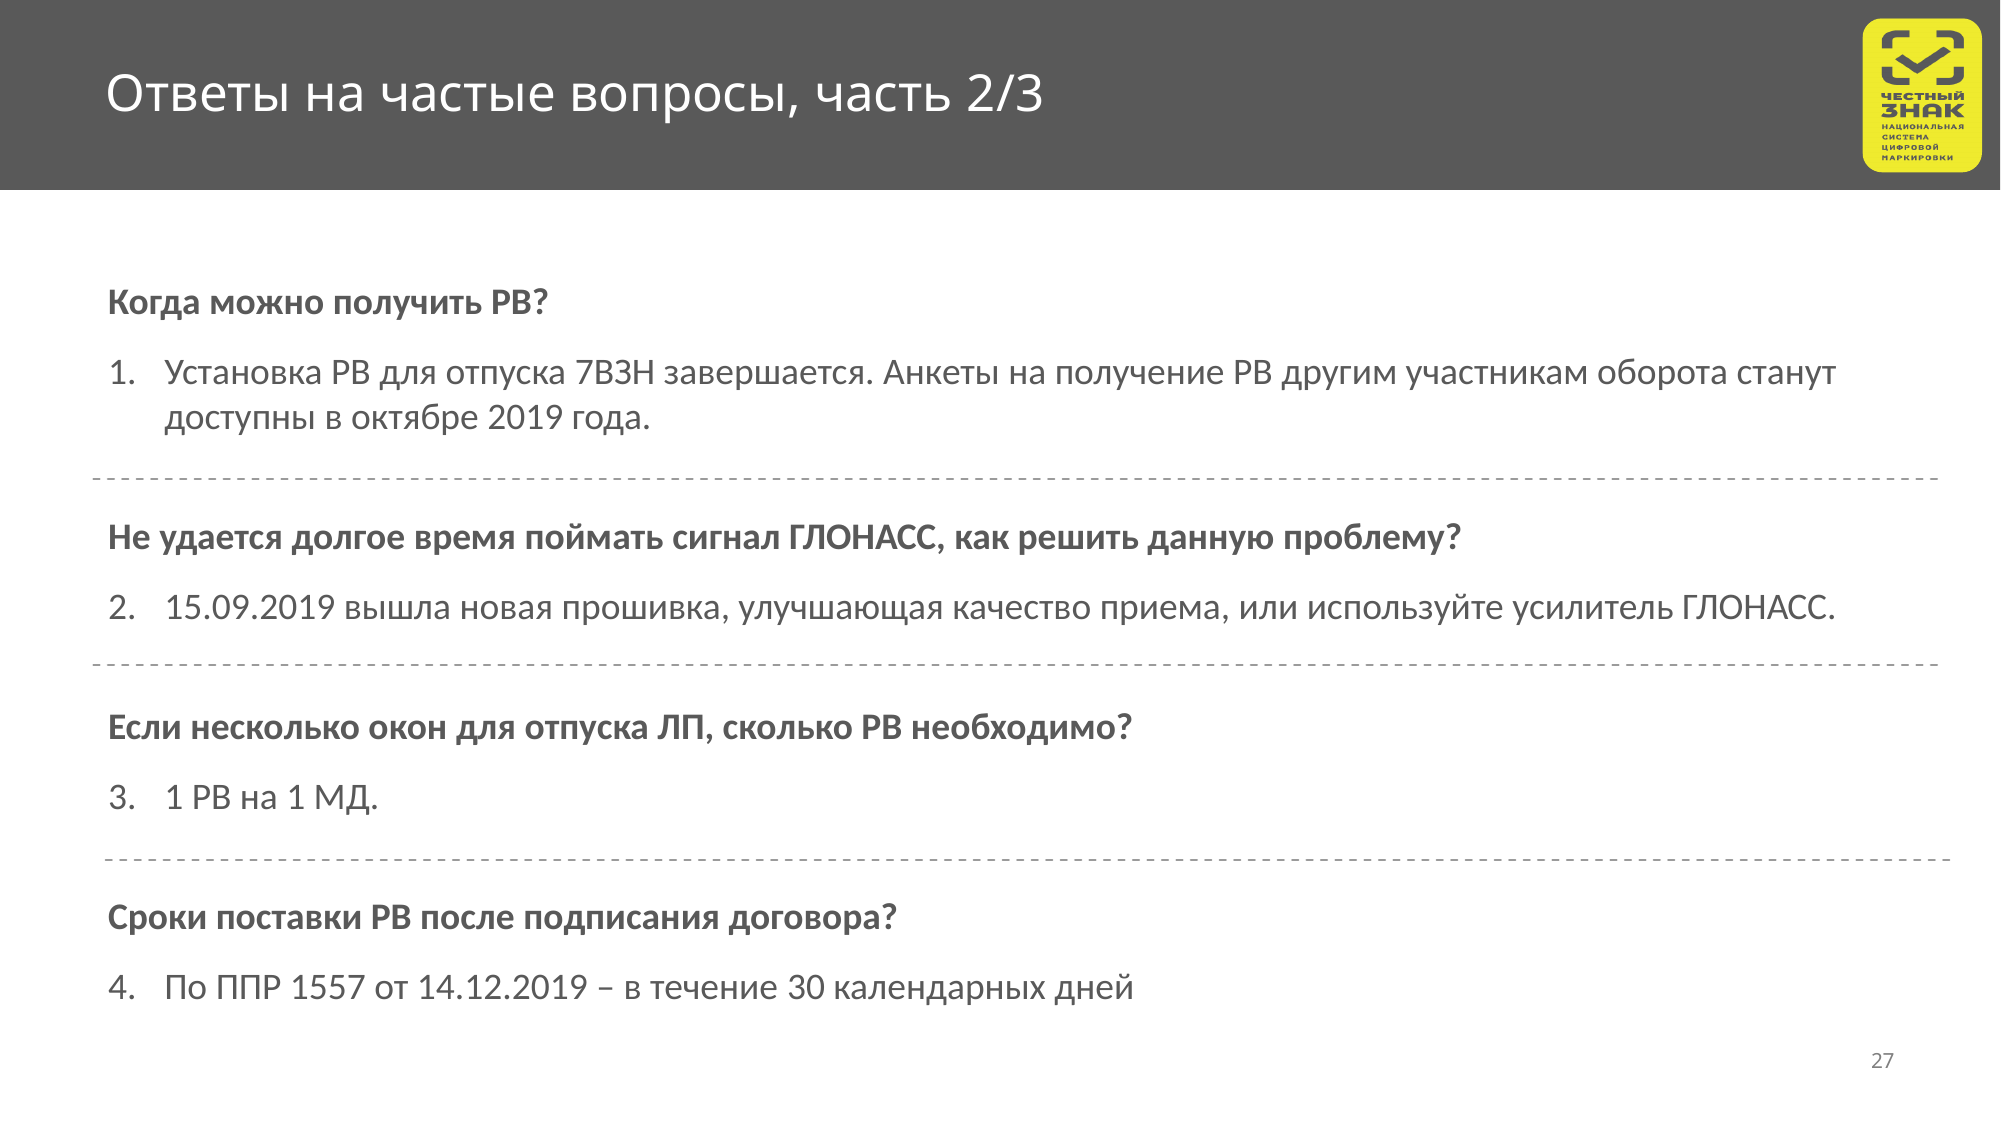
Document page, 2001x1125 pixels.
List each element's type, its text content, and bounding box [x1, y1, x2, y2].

text_box Когда можно получить РВ? Установка РВ для отпуска 7ВЗН завершается. Анкеты на получение РВ другим участникам оборота станут доступны в октябре 2019 года. Не удается долгое время поймать сигнал ГЛОНАСС, как решить данную проблему? 15.09.2019 вышла новая прошивка, улучшающая качество приема, или используйте усилитель ГЛОНАСС. Если несколько окон для отпуска ЛП, сколько РВ необходимо? 1 РВ на 1 МД. Сроки поставки РВ после подписания договора? По ППР 1557 от 14.12.2019 – в течение 30 календарных дней [93, 269, 1945, 478]
picture [1862, 17, 1983, 173]
title Ответы на частые вопросы, часть 2/3 [105, 66, 1862, 123]
text_box Когда можно получить РВ? Установка РВ для отпуска 7ВЗН завершается. Анкеты на получение РВ другим участникам оборота станут доступны в октябре 2019 года. Не удается долгое время поймать сигнал ГЛОНАСС, как решить данную проблему? 15.09.2019 вышла новая прошивка, улучшающая качество приема, или используйте усилитель ГЛОНАСС. Если несколько окон для отпуска ЛП, сколько РВ необходимо? 1 РВ на 1 МД. Сроки поставки РВ после подписания договора? По ППР 1557 от 14.12.2019 – в течение 30 календарных дней [93, 479, 1945, 664]
text_box Когда можно получить РВ? Установка РВ для отпуска 7ВЗН завершается. Анкеты на получение РВ другим участникам оборота станут доступны в октябре 2019 года. Не удается долгое время поймать сигнал ГЛОНАСС, как решить данную проблему? 15.09.2019 вышла новая прошивка, улучшающая качество приема, или используйте усилитель ГЛОНАСС. Если несколько окон для отпуска ЛП, сколько РВ необходимо? 1 РВ на 1 МД. Сроки поставки РВ после подписания договора? По ППР 1557 от 14.12.2019 – в течение 30 календарных дней [93, 666, 1945, 1015]
